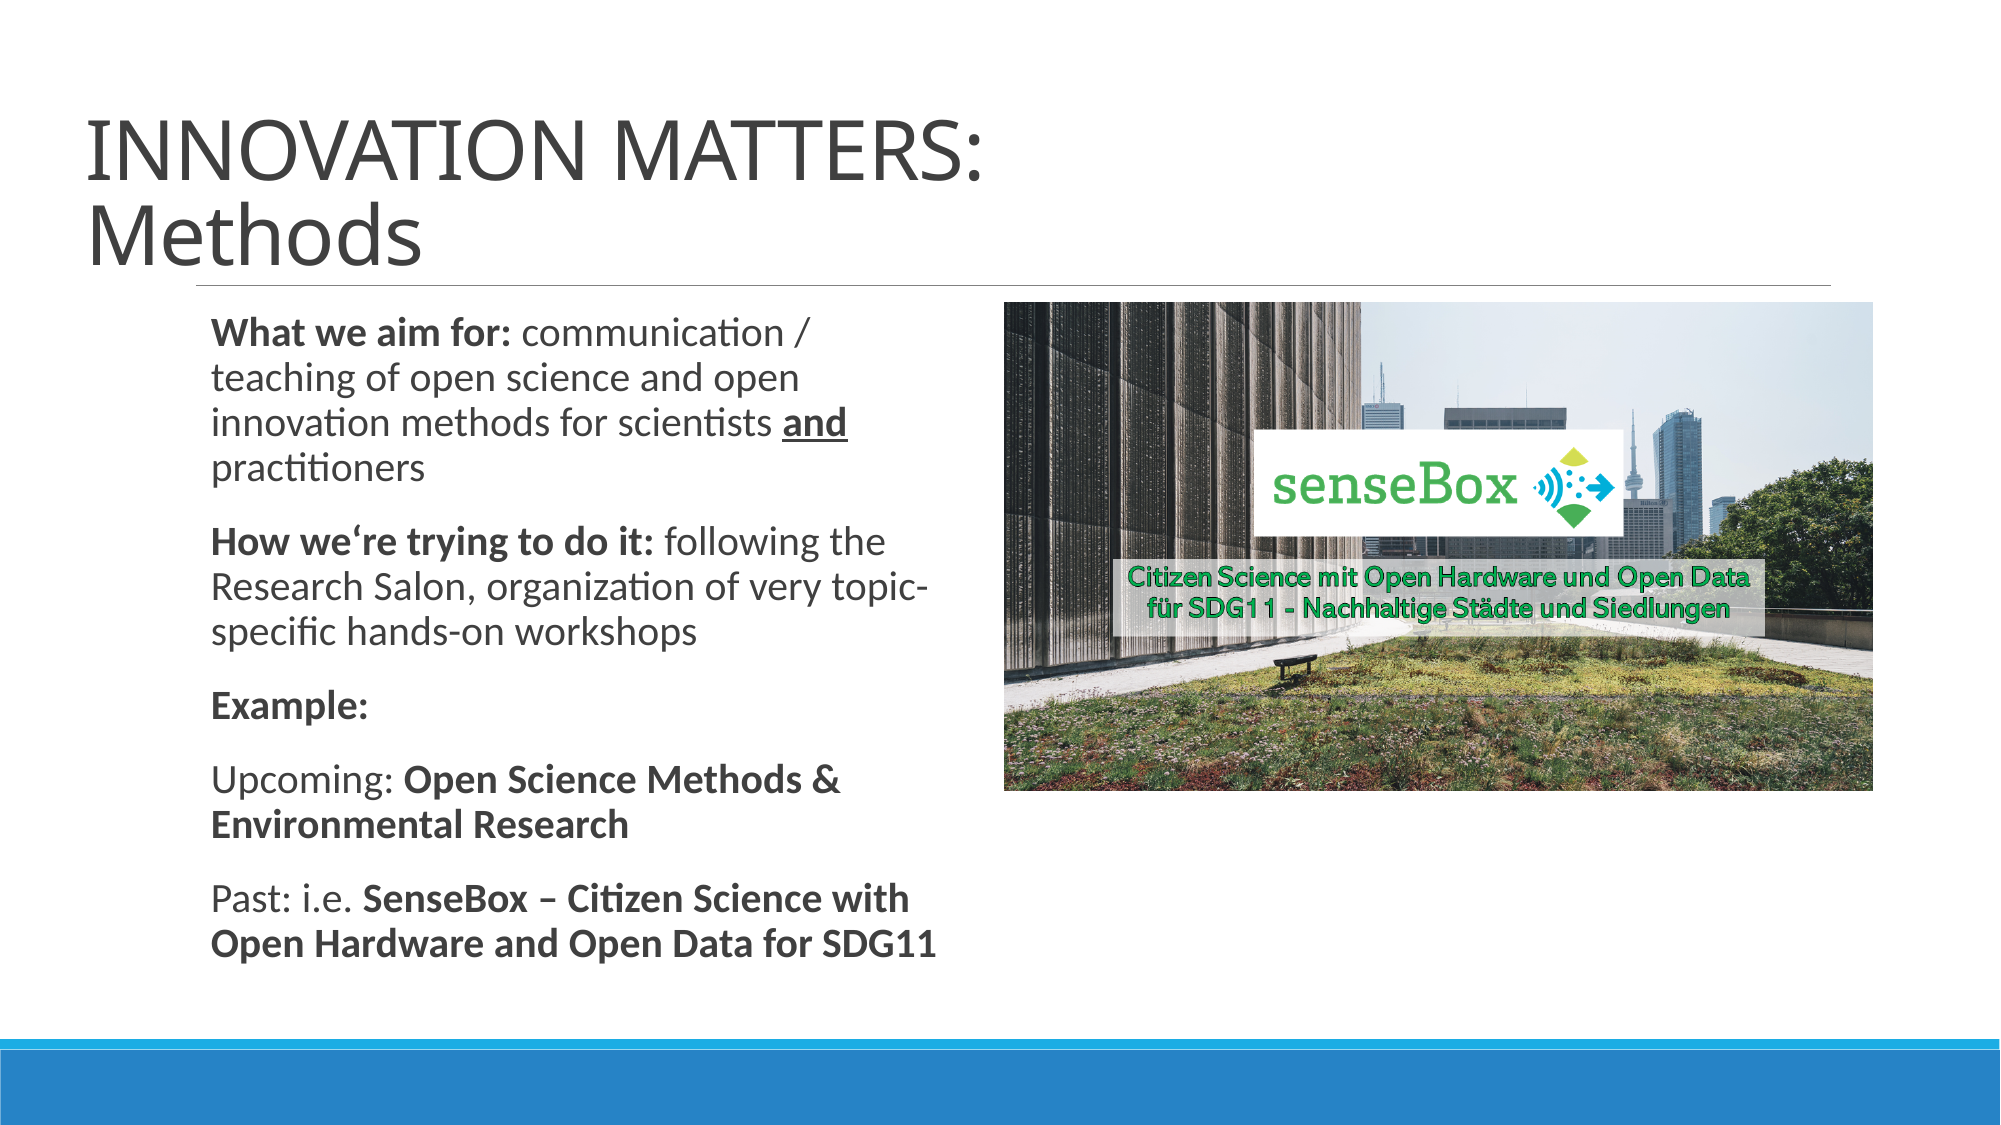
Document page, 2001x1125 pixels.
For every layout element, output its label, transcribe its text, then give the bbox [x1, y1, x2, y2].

text_box What we aim for: communication / teaching of open science and open innovation methods for scientists and practitioners How we‘re trying to do it: following the Research Salon, organization of very topic-specific hands-on workshops Example: Upcoming: Open Science Methods & Environmental Research Past: i.e. SenseBox – Citizen Science with Open Hardware and Open Data for SDG11 [195, 302, 957, 963]
text_box INNOVATION MATTERS: Methods [70, 52, 2000, 291]
picture [1003, 302, 1873, 792]
